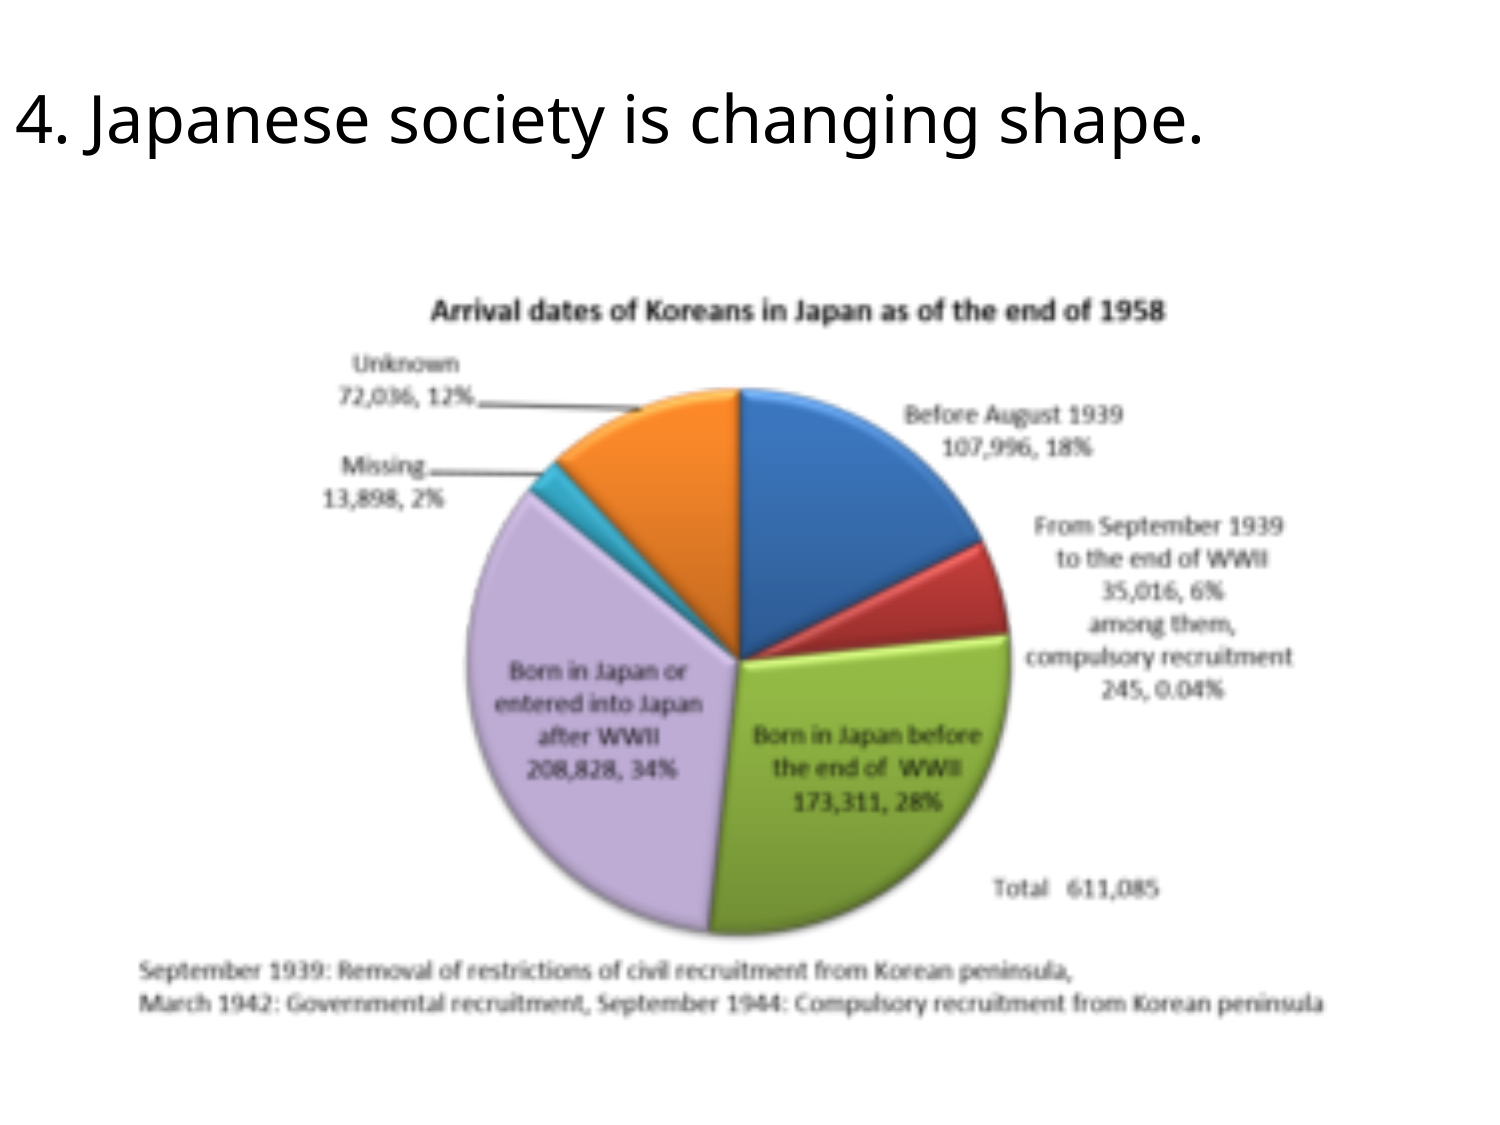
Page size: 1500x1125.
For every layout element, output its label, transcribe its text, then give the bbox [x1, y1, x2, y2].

title 4. Japanese society is changing shape. [0, 6, 1500, 239]
picture [101, 278, 1380, 1033]
